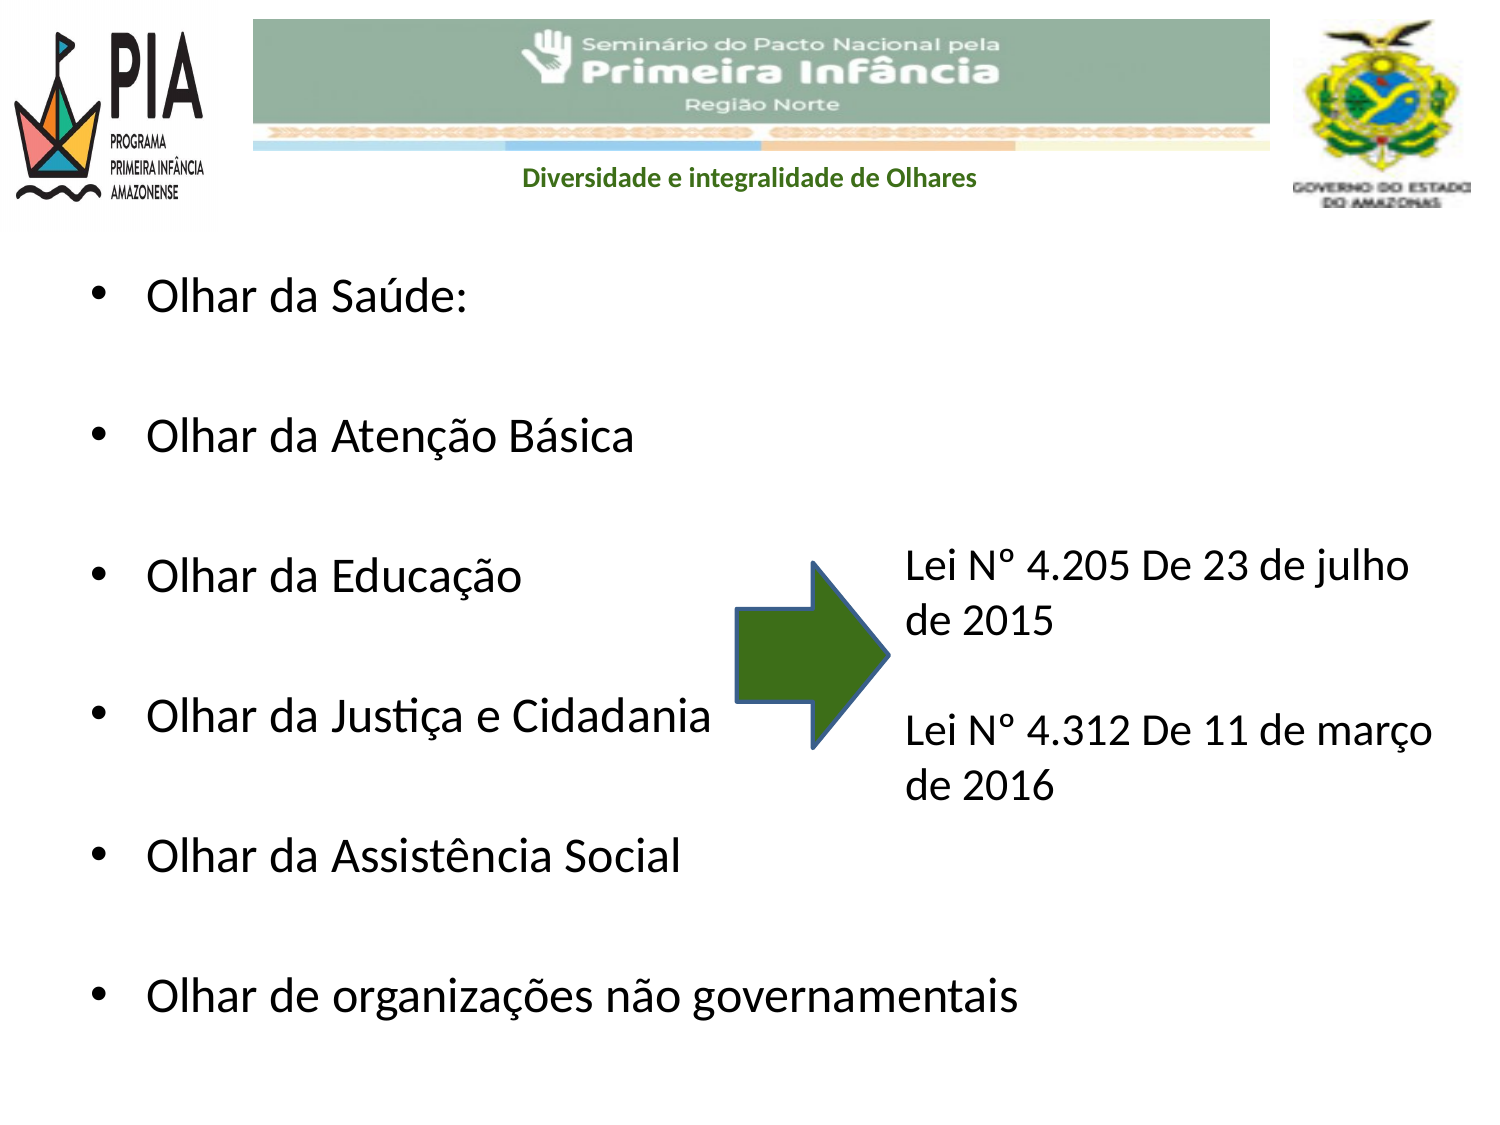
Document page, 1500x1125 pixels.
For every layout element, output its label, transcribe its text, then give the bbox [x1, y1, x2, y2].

text_box [734, 560, 890, 751]
picture [253, 18, 1270, 151]
list Olhar da Saúde: Olhar da Atenção Básica Olhar da Educação Olhar da Justiça e Cidadania Olhar da Assistência Social Olhar de organizações não governamentais [75, 255, 1425, 1125]
picture [0, 0, 219, 232]
title Diversidade e integralidade de Olhares [223, 90, 1425, 232]
text_box Lei Nº 4.205 De 23 de julho de 2015 Lei Nº 4.312 De 11 de março de 2016 [890, 527, 1471, 817]
picture [1293, 18, 1471, 209]
